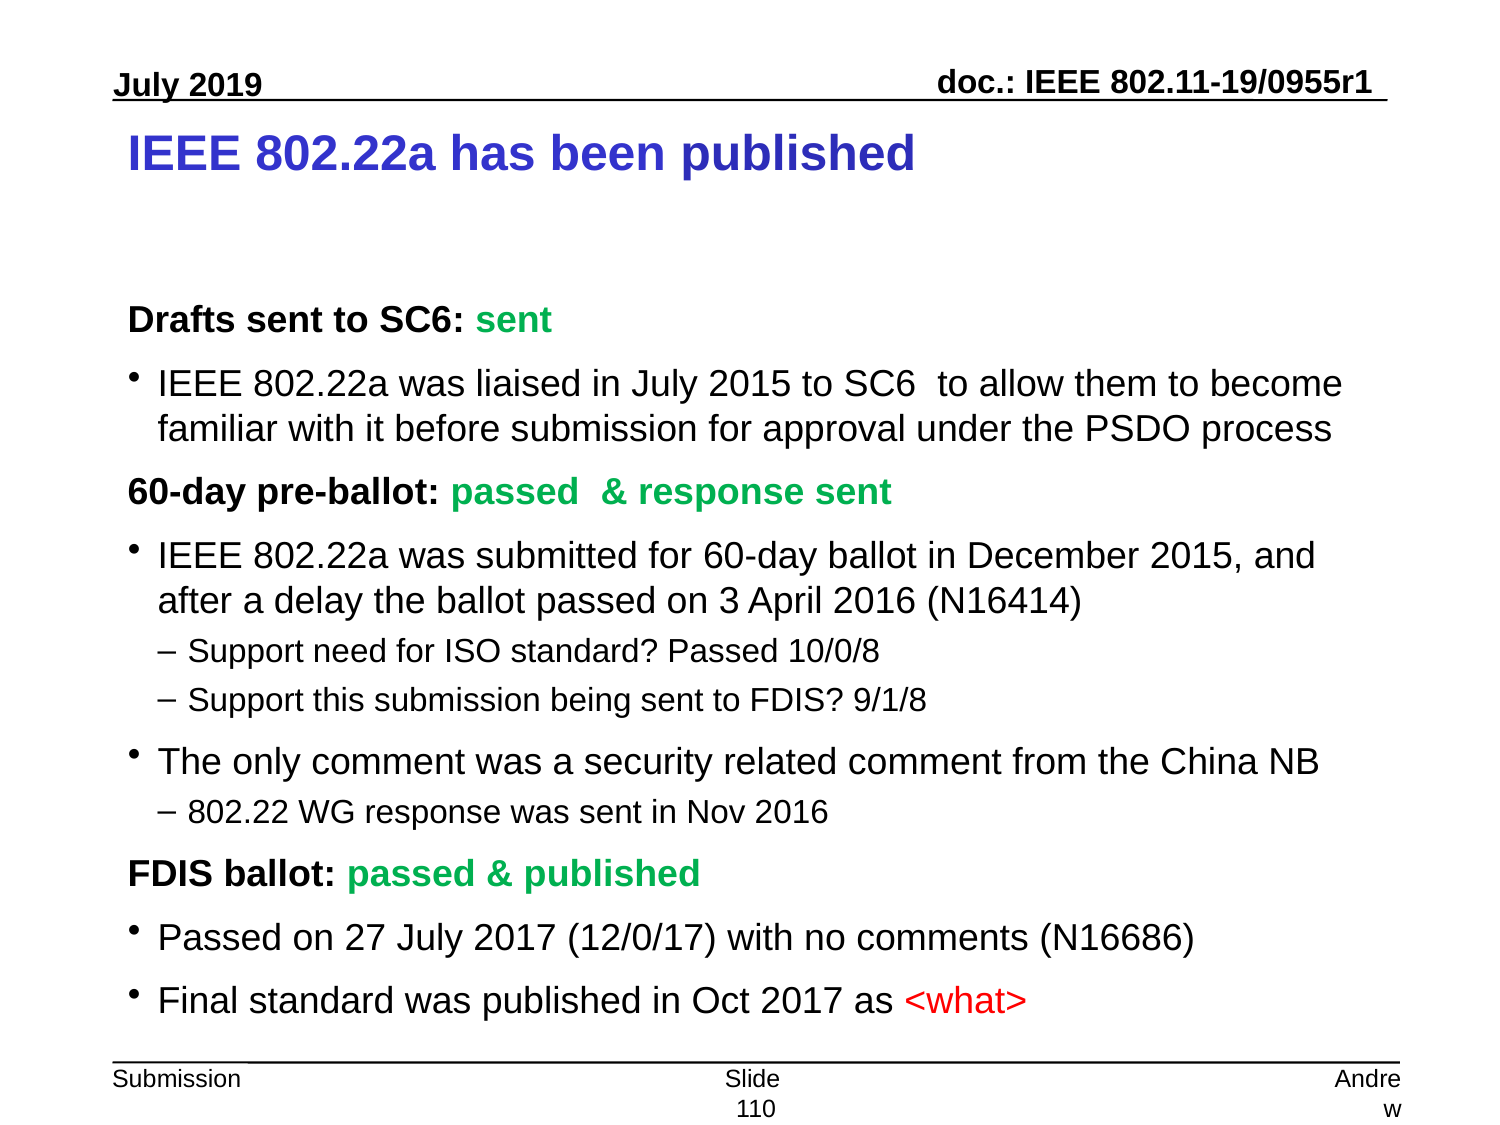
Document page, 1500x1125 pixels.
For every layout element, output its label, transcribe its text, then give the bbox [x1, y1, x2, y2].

slide_number Slide 110 [709, 1061, 803, 1093]
list Drafts sent to SC6: sent IEEE 802.22a was liaised in July 2015 to SC6 to allow them to become familiar with it before submission for approval under the PSDO process 60-day pre-ballot: passed & response sent IEEE 802.22a was submitted for 60-day ballot in December 2015, and after a delay the ballot passed on 3 April 2016 (N16414) Support need for ISO standard? Passed 10/0/8 Support this submission being sent to FDIS? 9/1/8 The only comment was a security related comment from the China NB 802.22 WG response was sent in Nov 2016 FDIS ballot: passed & published Passed on 27 July 2017 (12/0/17) with no comments (N16686) Final standard was published in Oct 2017 as <what> [112, 287, 1388, 963]
title IEEE 802.22a has been published [112, 112, 1388, 287]
footer Andrew Myles, Cisco [1320, 1061, 1402, 1093]
